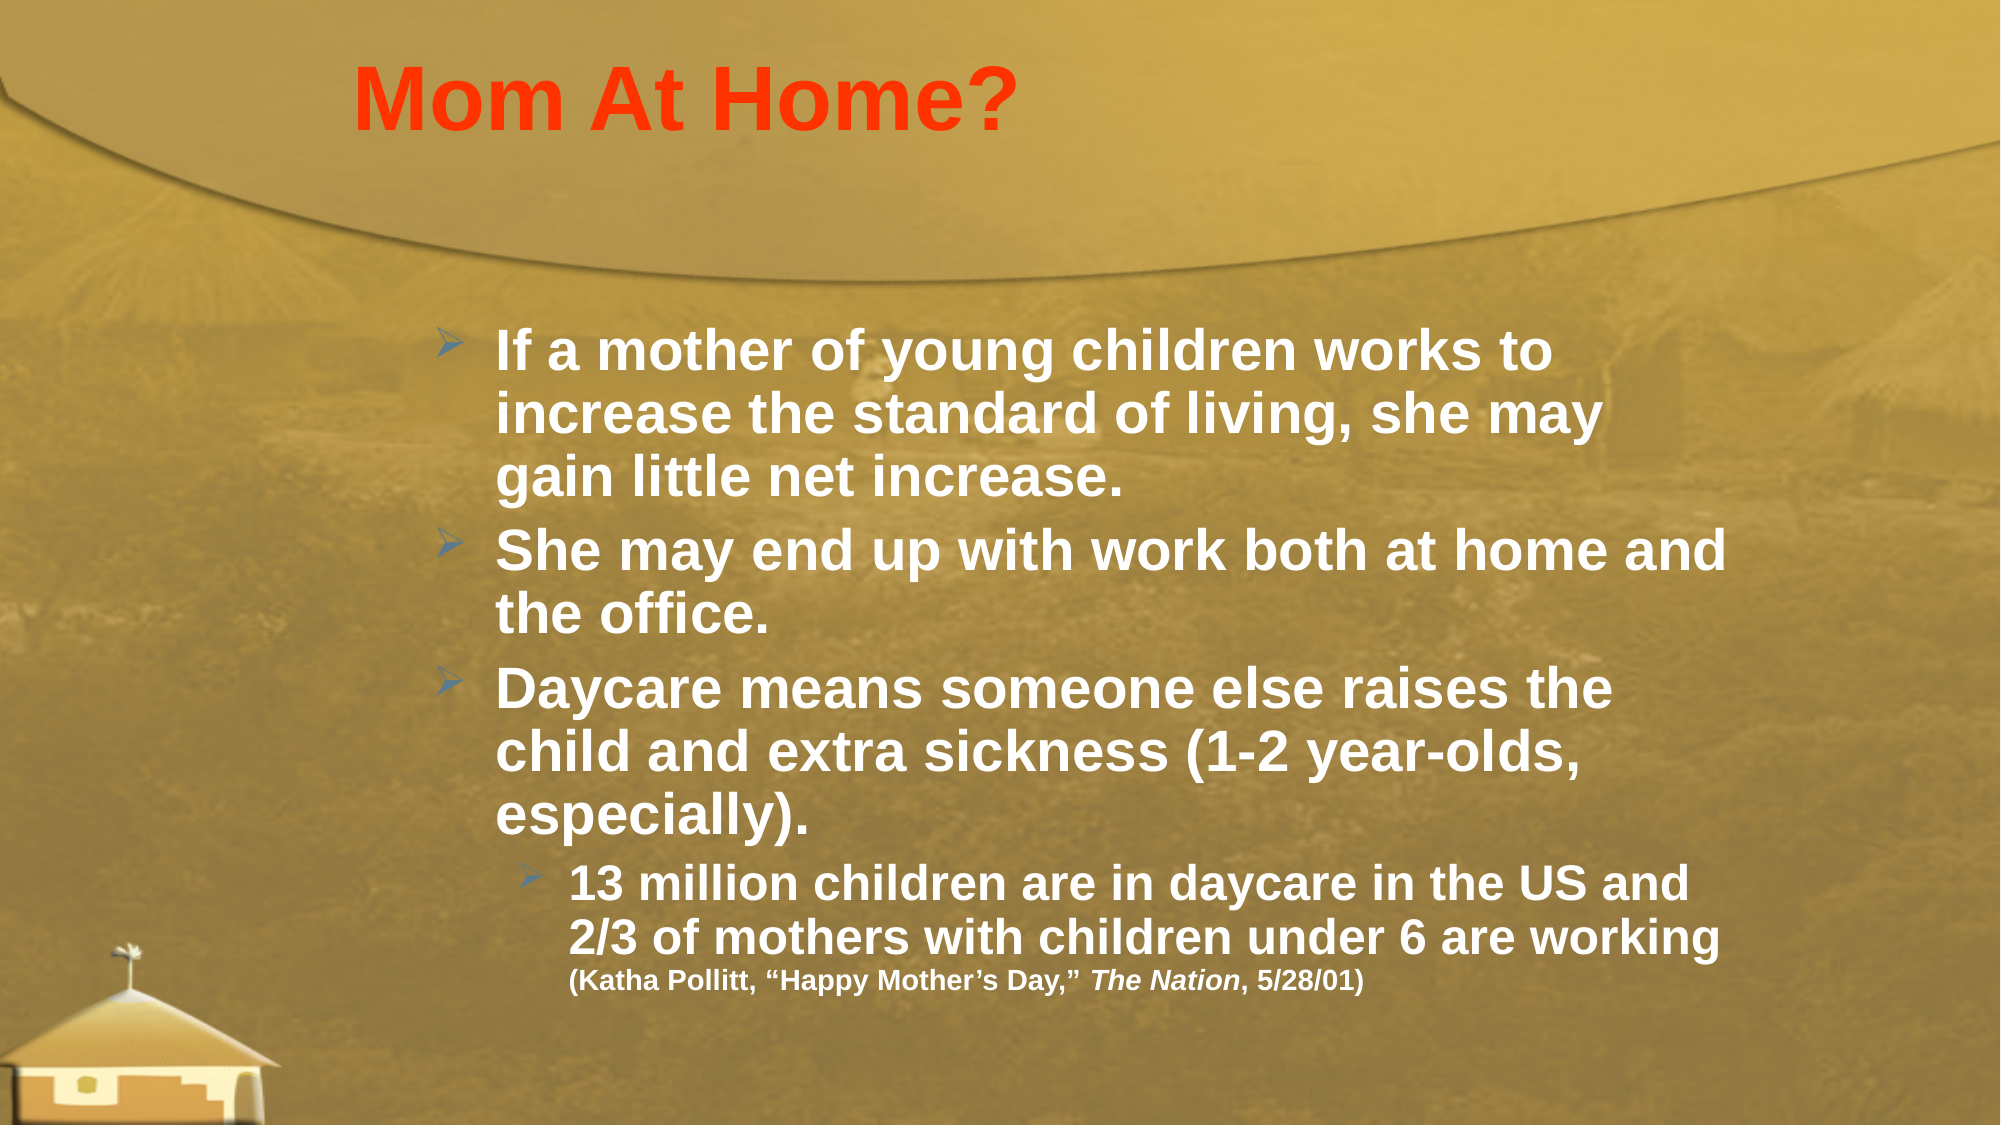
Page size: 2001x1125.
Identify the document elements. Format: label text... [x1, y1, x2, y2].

title Mom At Home? [249, 0, 1125, 188]
picture [0, 0, 2001, 1125]
list If a mother of young children works to increase the standard of living, she may gain little net increase. She may end up with work both at home and the office. Daycare means someone else raises the child and extra sickness (1-2 year-olds, especially). 13 million children are in daycare in the US and 2/3 of mothers with children under 6 are working (Katha Pollitt, “Happy Mother’s Day,” The Nation, 5/28/01) [417, 312, 1750, 1070]
